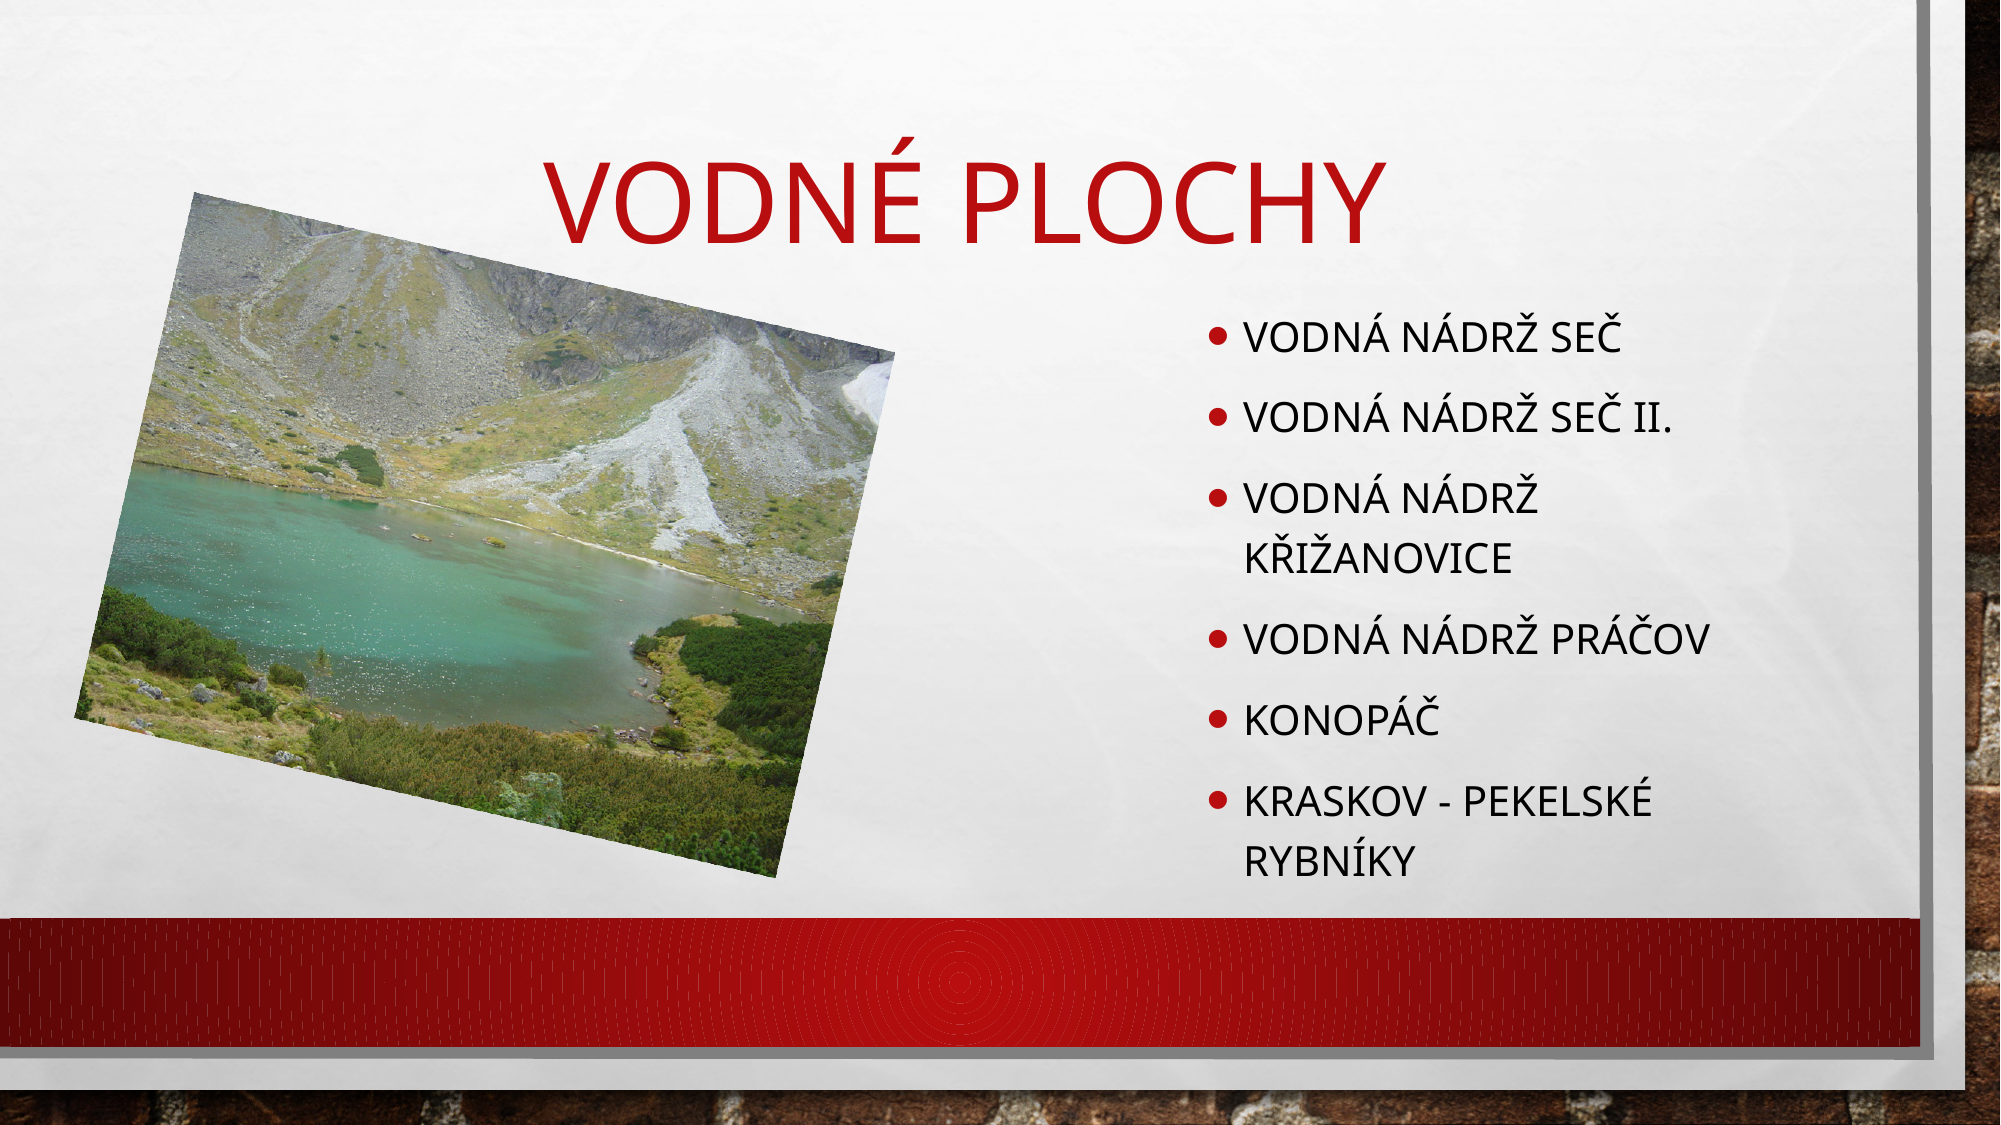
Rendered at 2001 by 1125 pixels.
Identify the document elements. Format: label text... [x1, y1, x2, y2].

title Vodné plochy [112, 112, 1818, 302]
list Vodná nádrž Seč Vodná nádrž Seč II. Vodná nádrž Křižanovice Vodná nádrž Práčov Konopáč Kraskov - Pekelské rybníky [1191, 320, 1818, 865]
picture [75, 192, 895, 878]
picture [0, 0, 2000, 1125]
